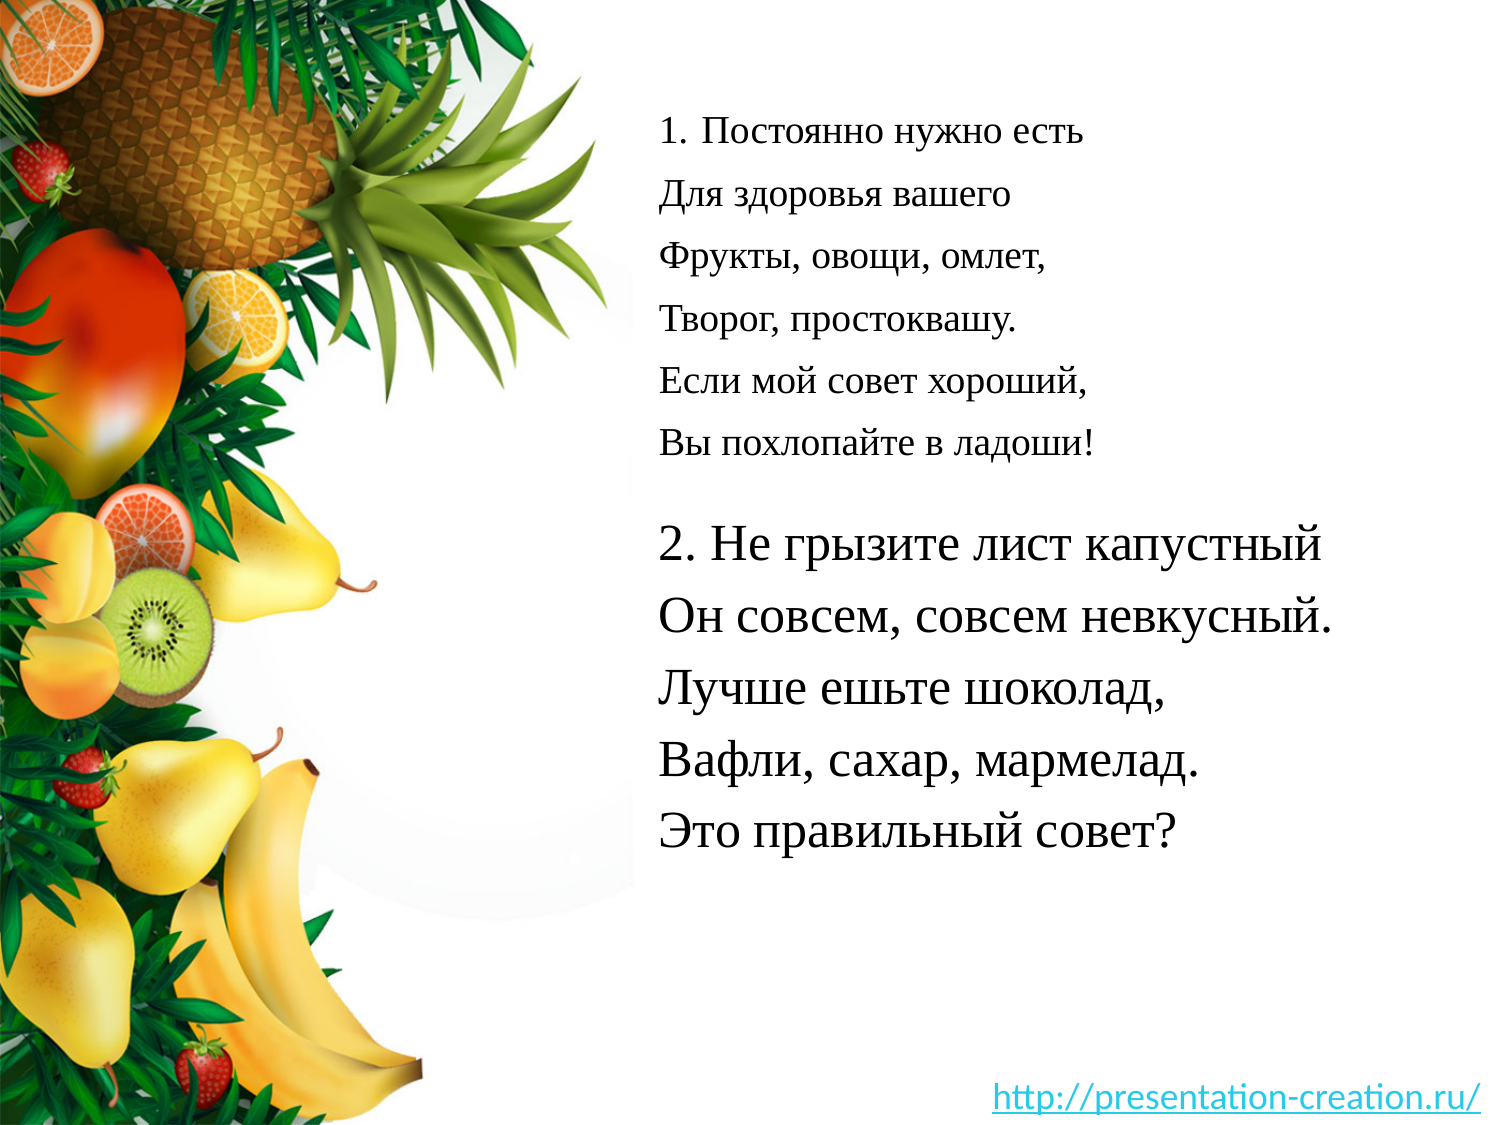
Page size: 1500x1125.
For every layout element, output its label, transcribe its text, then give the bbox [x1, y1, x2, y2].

list Постоянно нужно есть Для здоровья вашего Фрукты, овощи, омлет, Творог, простоквашу. Если мой совет хороший, Вы похлопайте в ладоши! [643, 90, 1453, 480]
picture [0, 0, 1500, 1125]
title 2. Не грызите лист капустный Он совсем, совсем невкусный. Лучше ешьте шоколад, Вафли, сахар, мармелад. Это правильный совет? [643, 491, 1394, 947]
